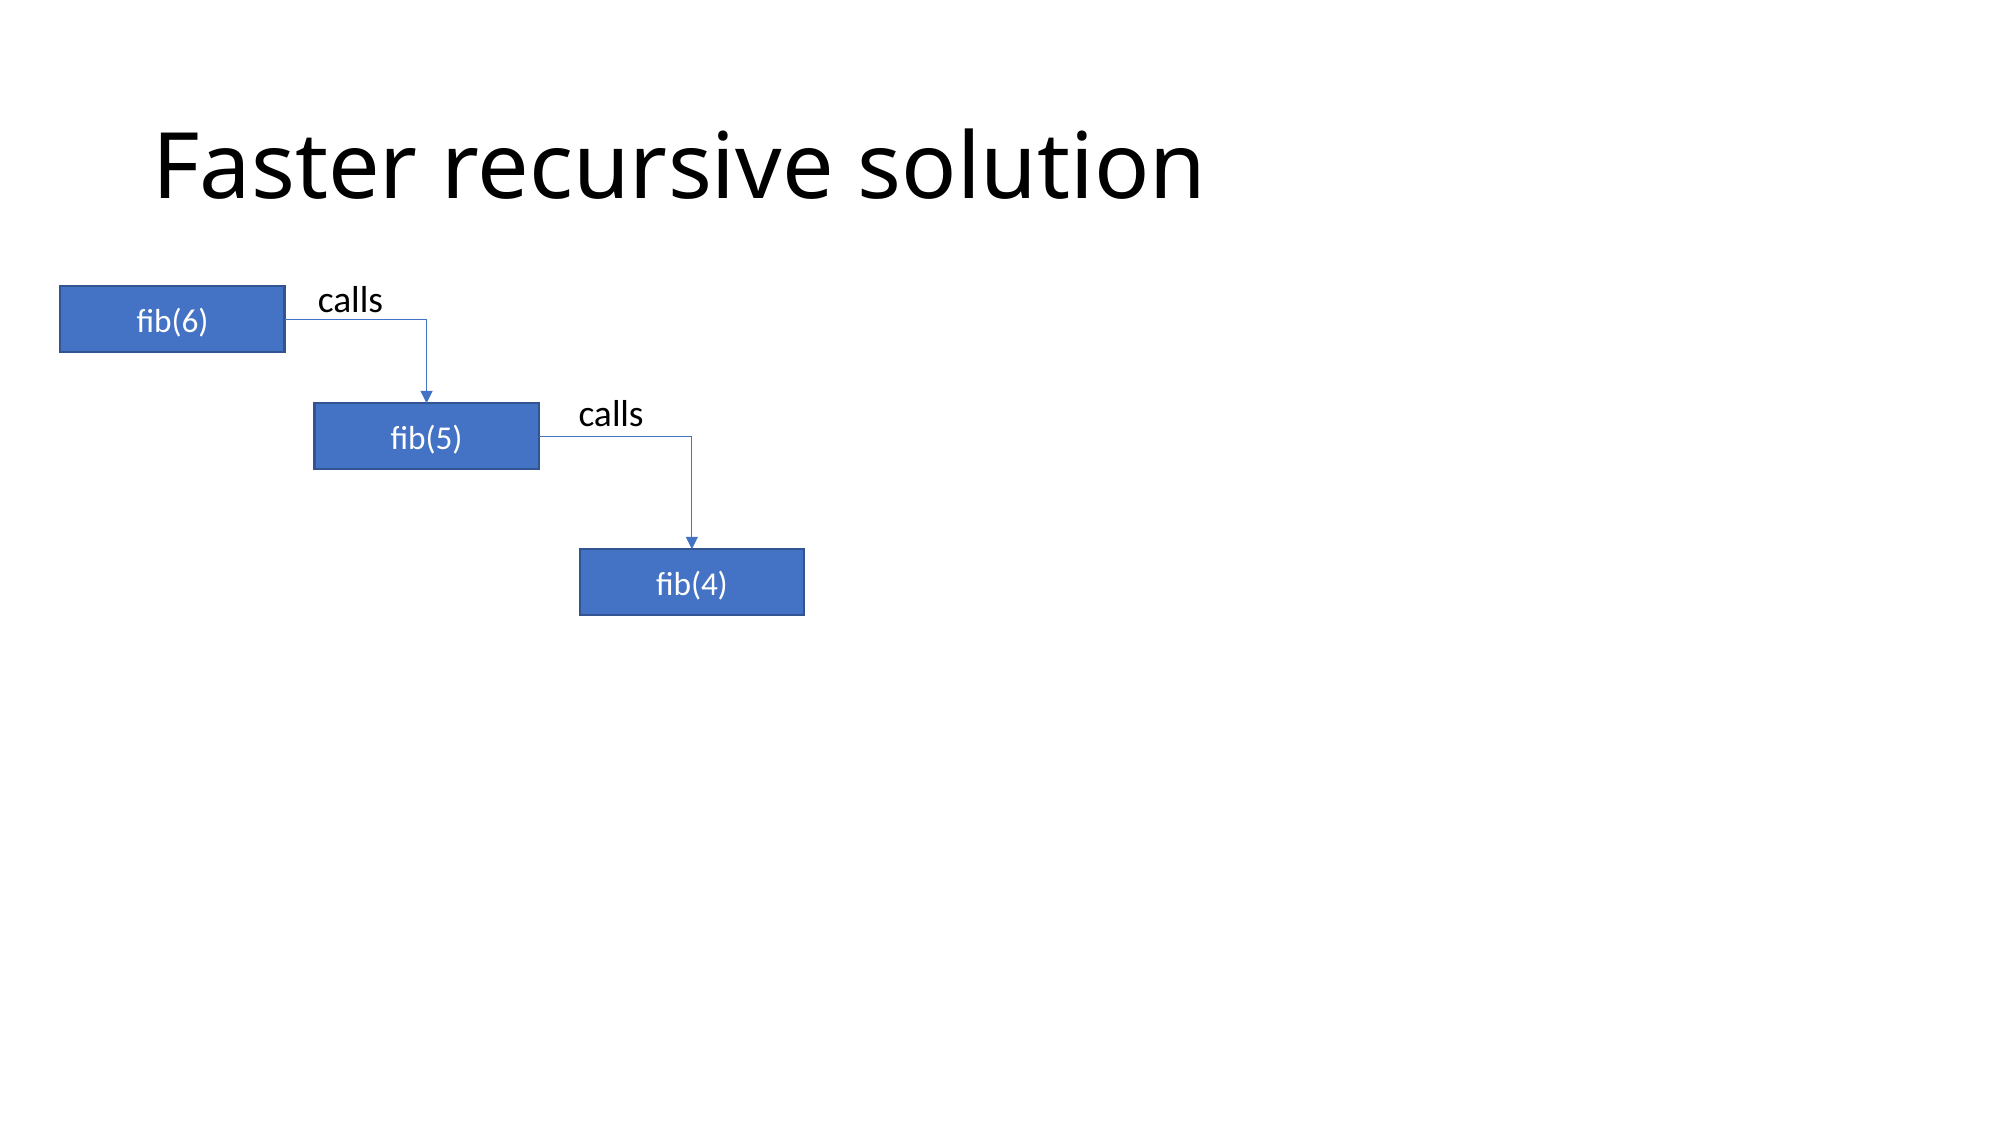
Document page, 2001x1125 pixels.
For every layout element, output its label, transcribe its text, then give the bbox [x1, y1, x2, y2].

text_box fib(5) [313, 402, 540, 470]
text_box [538, 436, 692, 550]
title Faster recursive solution [137, 59, 1863, 278]
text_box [284, 319, 427, 404]
text_box fib(4) [579, 548, 805, 616]
text_box calls [563, 381, 693, 442]
text_box fib(6) [59, 285, 286, 353]
text_box calls [303, 267, 433, 328]
